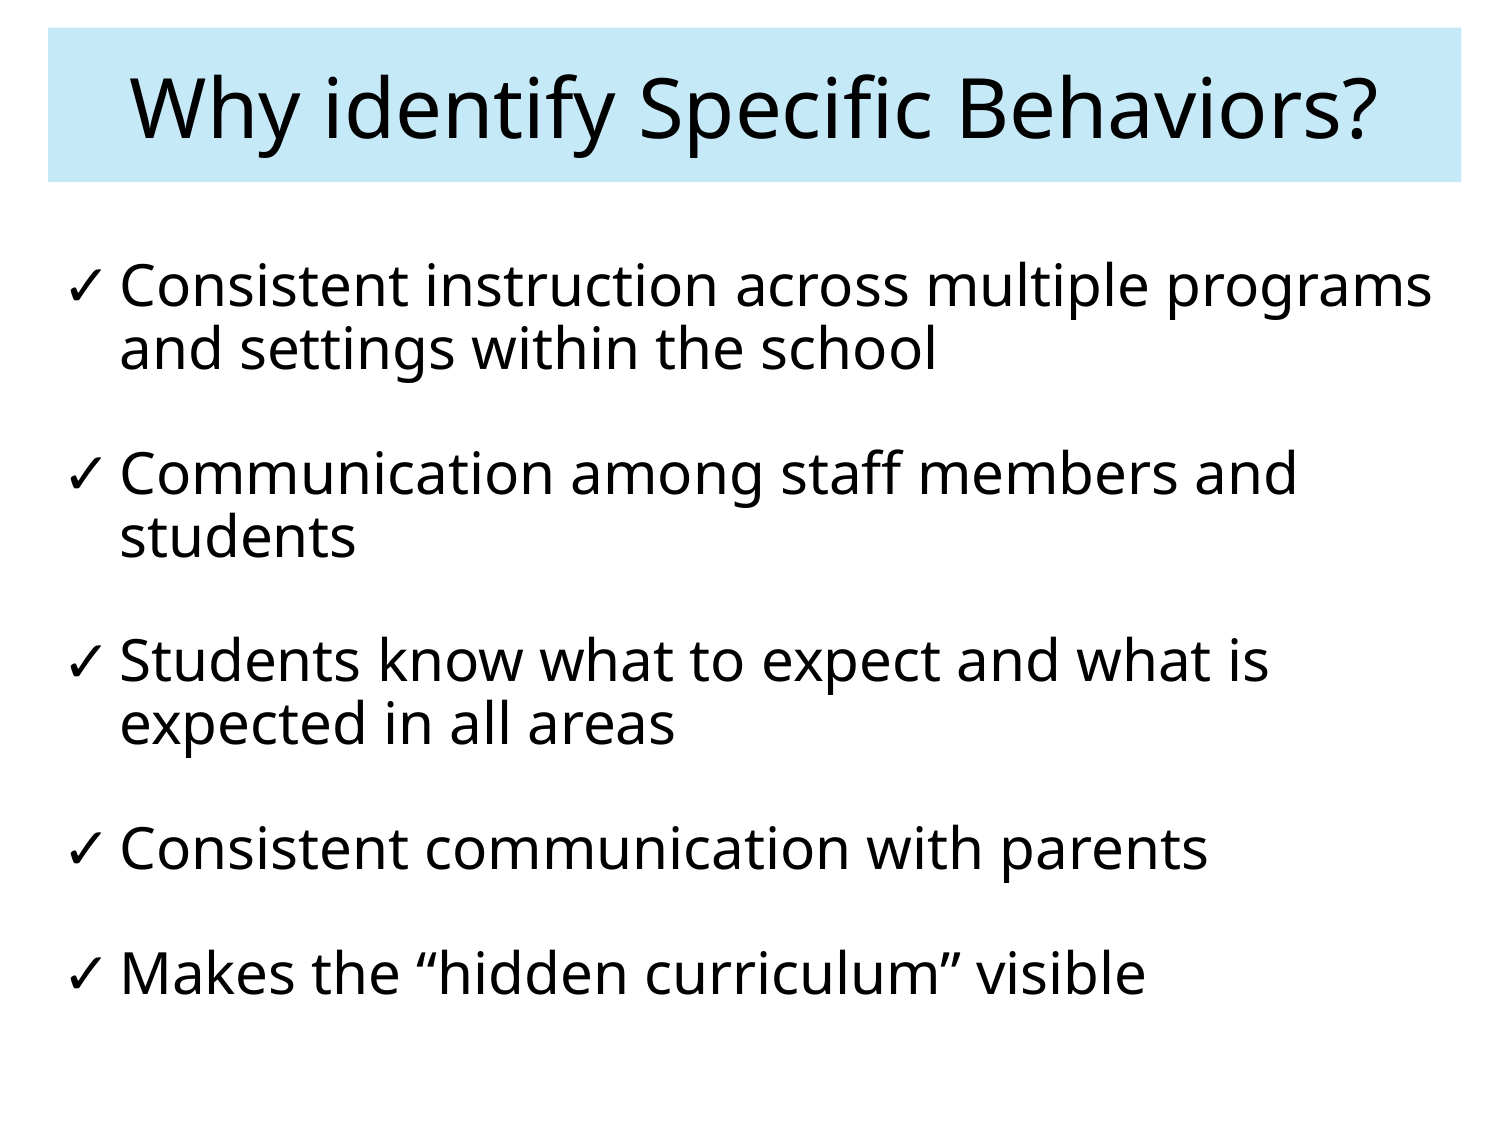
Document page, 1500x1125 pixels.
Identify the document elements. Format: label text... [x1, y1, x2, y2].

title Why identify Specific Behaviors? [48, 27, 1462, 183]
list Consistent instruction across multiple programs and settings within the school Communication among staff members and students Students know what to expect and what is expected in all areas Consistent communication with parents Makes the “hidden curriculum” visible [48, 249, 1462, 1005]
